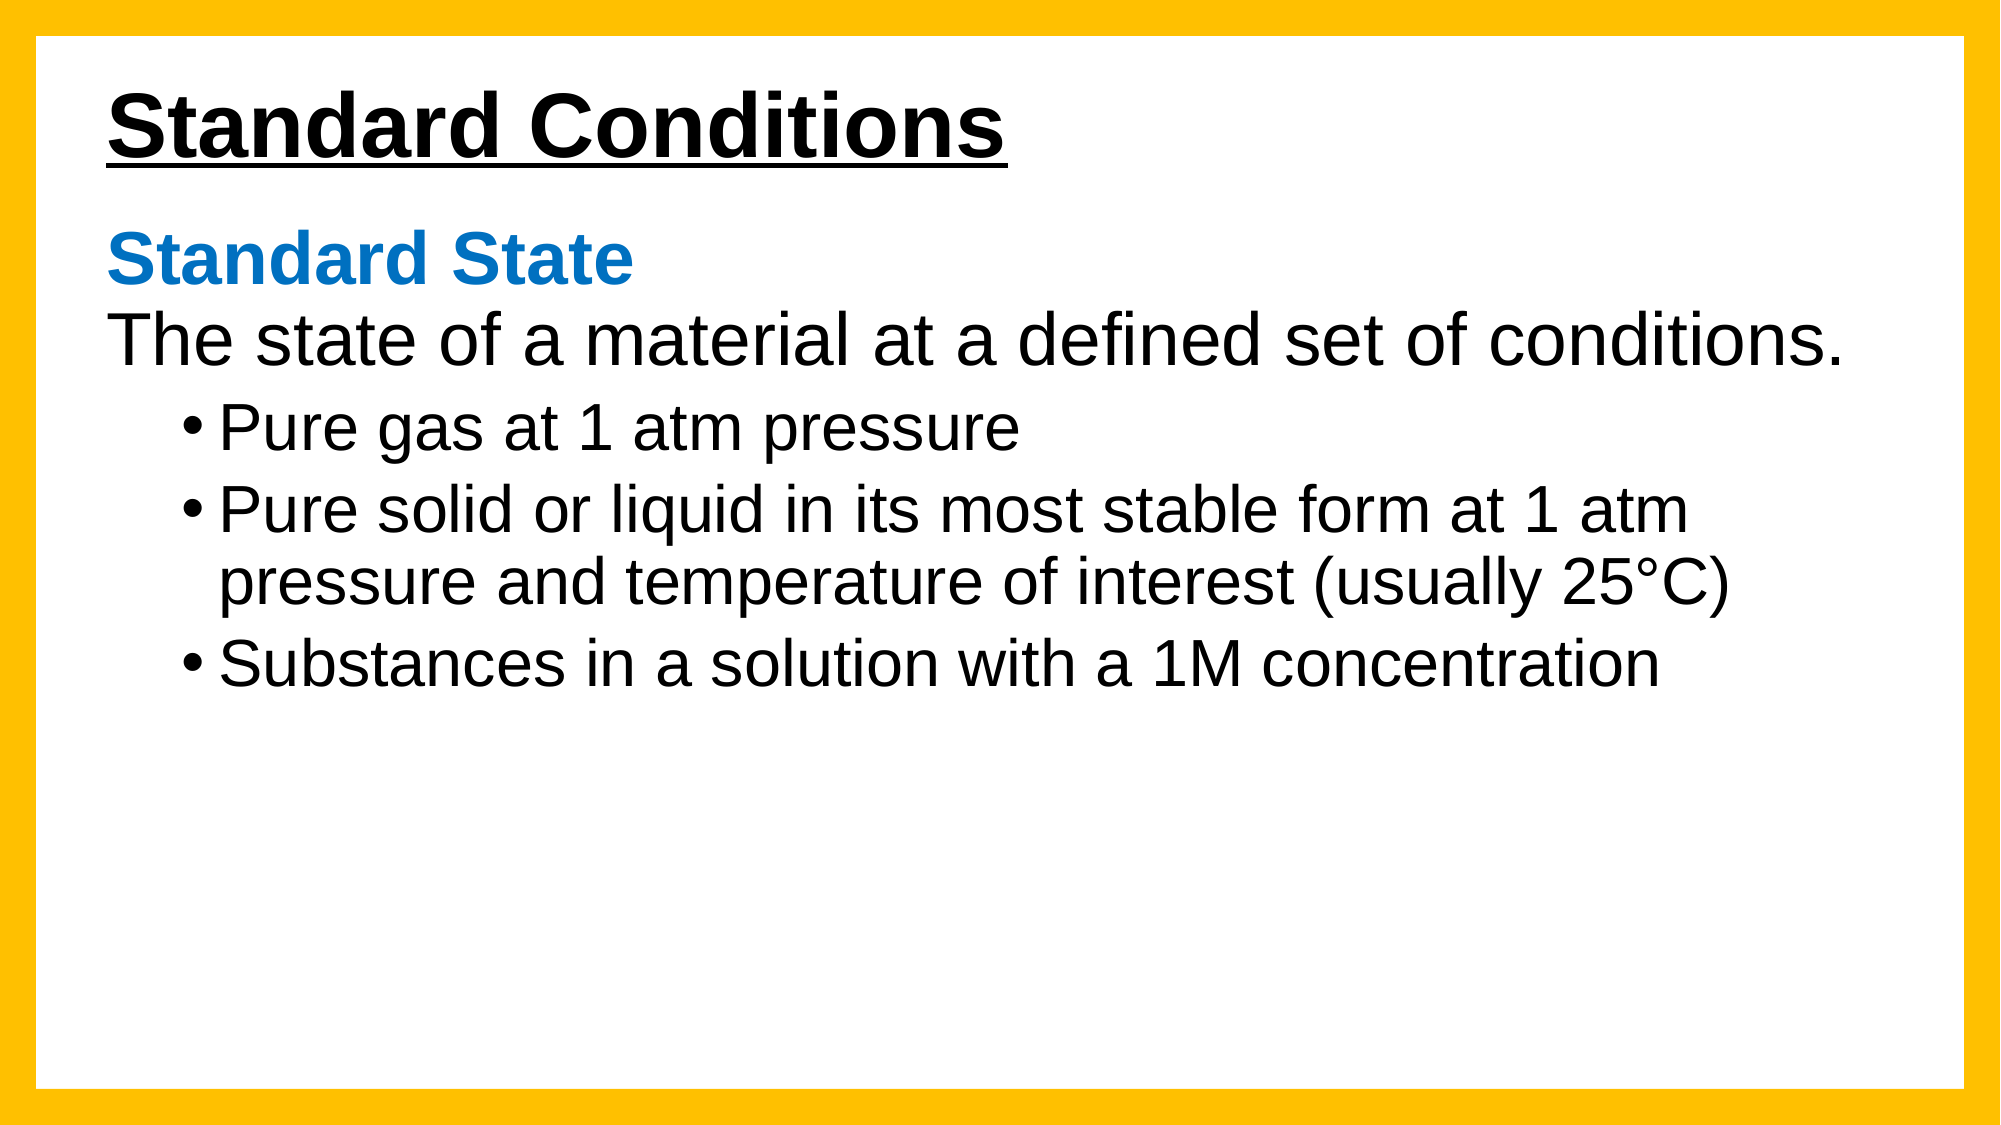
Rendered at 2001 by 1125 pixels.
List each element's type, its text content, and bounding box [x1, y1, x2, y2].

title Standard Conditions [91, 34, 1675, 212]
list Standard State The state of a material at a defined set of conditions. Pure gas at 1 atm pressure Pure solid or liquid in its most stable form at 1 atm pressure and temperature of interest (usually 25°C) Substances in a solution with a 1M concentration [91, 212, 1963, 1100]
text_box [0, 0, 2000, 1125]
